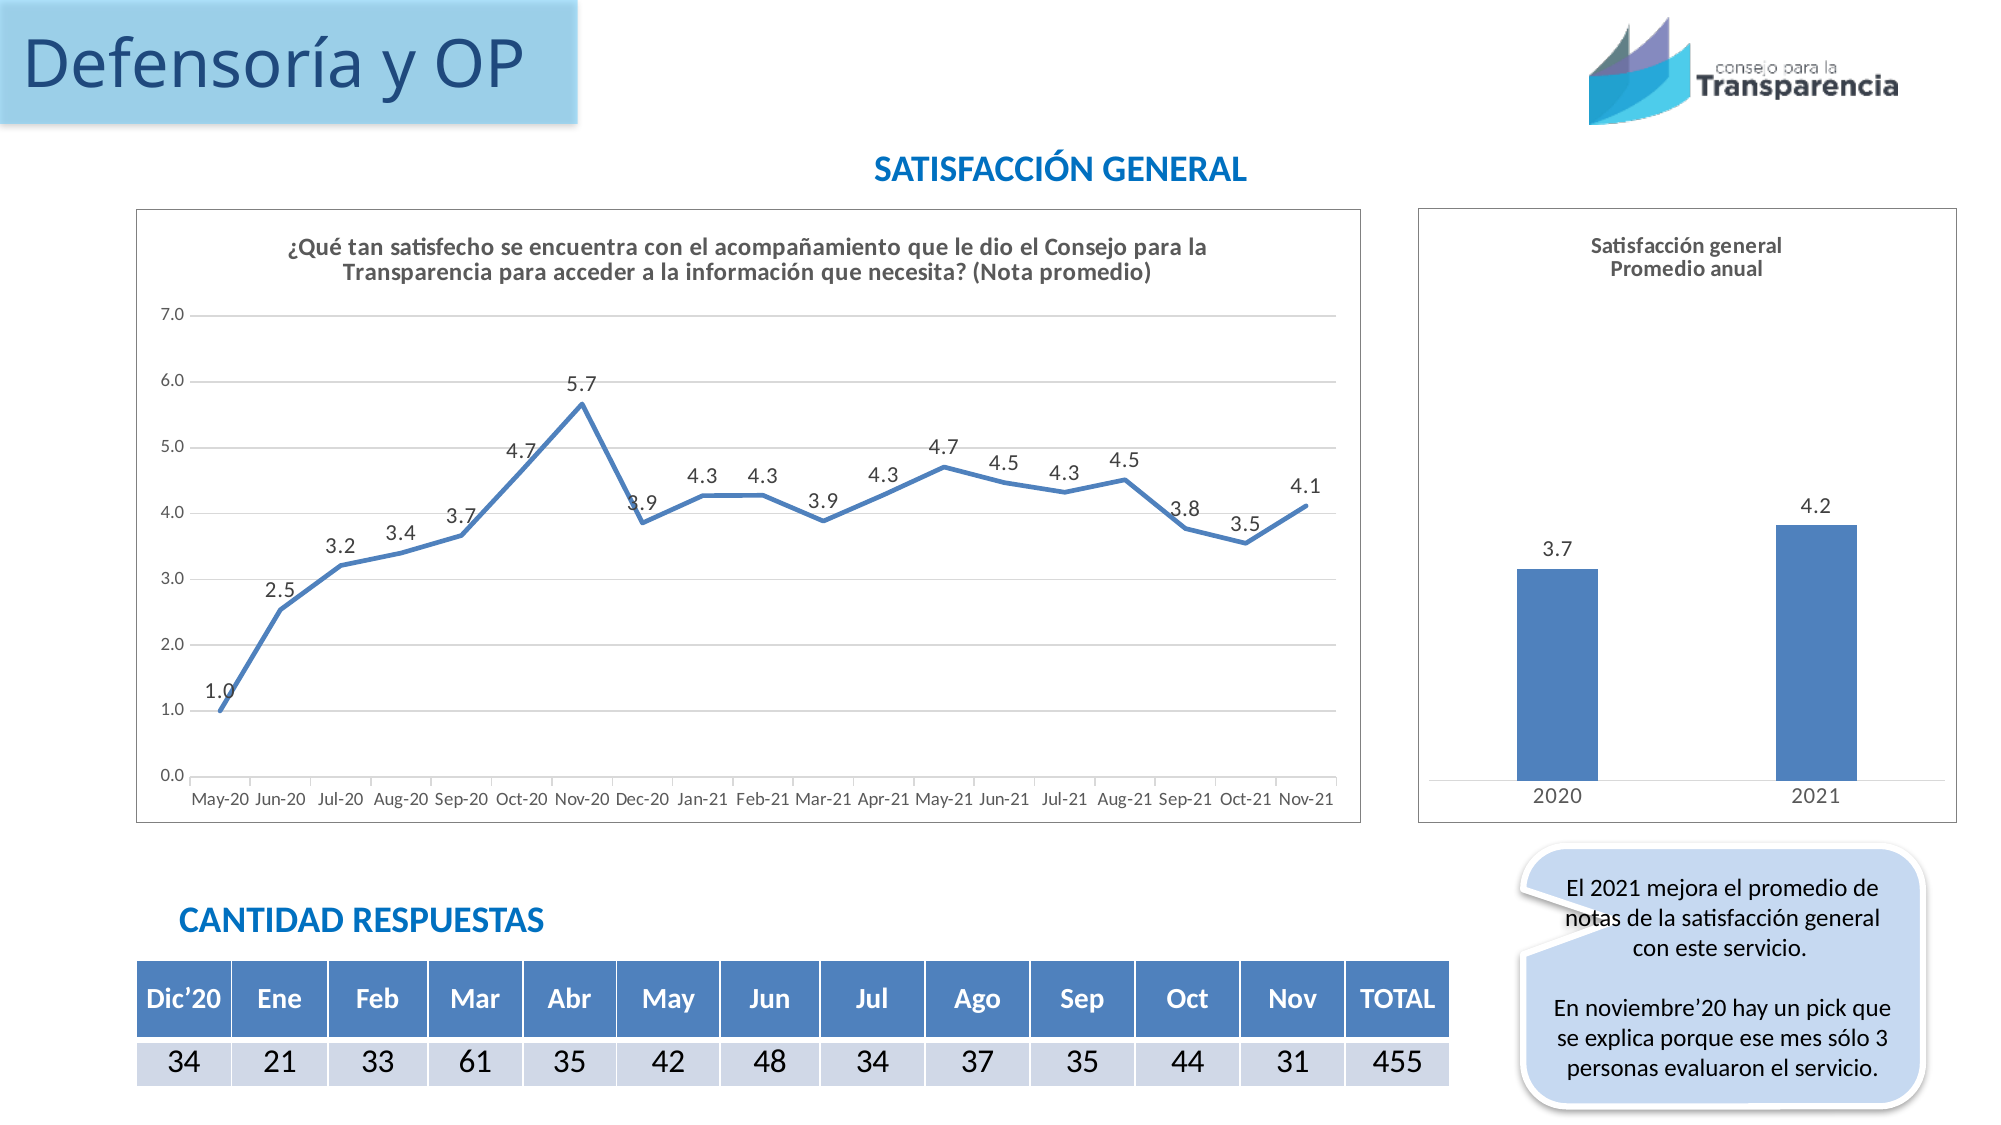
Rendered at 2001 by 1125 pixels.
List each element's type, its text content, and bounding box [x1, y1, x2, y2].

table_cell 48 [721, 1043, 819, 1086]
table_cell 42 [617, 1043, 719, 1086]
table_header Sep [1031, 961, 1134, 1037]
table_cell 31 [1241, 1043, 1344, 1086]
text_box El 2021 mejora el promedio de notas de la satisfacción general con este servicio. En noviembre’20 hay un pick que se explica porque ese mes sólo 3 personas evaluaron el servicio. [1520, 842, 1927, 1110]
table_cell 34 [821, 1043, 924, 1086]
table_cell 44 [1136, 1043, 1239, 1086]
table_header Ene [232, 961, 327, 1037]
text_box Defensoría y OP [2, 11, 547, 112]
table_cell 37 [926, 1043, 1029, 1086]
table_cell 21 [232, 1043, 327, 1086]
table_cell 34 [137, 1043, 231, 1086]
table_header Jul [821, 961, 924, 1037]
table_header Abr [524, 961, 616, 1037]
table_header May [617, 961, 719, 1037]
table_cell 61 [429, 1043, 522, 1086]
table_header Oct [1136, 961, 1239, 1037]
table_cell 35 [524, 1043, 616, 1086]
table_header Nov [1241, 961, 1344, 1037]
text_box [0, 0, 578, 125]
table_cell 33 [329, 1043, 427, 1086]
text_box CANTIDAD RESPUESTAS [164, 887, 561, 948]
table_header Mar [429, 961, 522, 1037]
chart [135, 208, 1362, 823]
chart [1417, 208, 1957, 823]
table_header Jun [721, 961, 819, 1037]
table_cell 35 [1031, 1043, 1134, 1086]
table_header TOTAL [1346, 961, 1449, 1037]
table_header Ago [926, 961, 1029, 1037]
picture [1589, 17, 1898, 125]
table_header Dic’20 [137, 961, 231, 1037]
table_cell 455 [1346, 1043, 1449, 1086]
table_header Feb [329, 961, 427, 1037]
text_box SATISFACCIÓN GENERAL [859, 137, 1263, 197]
